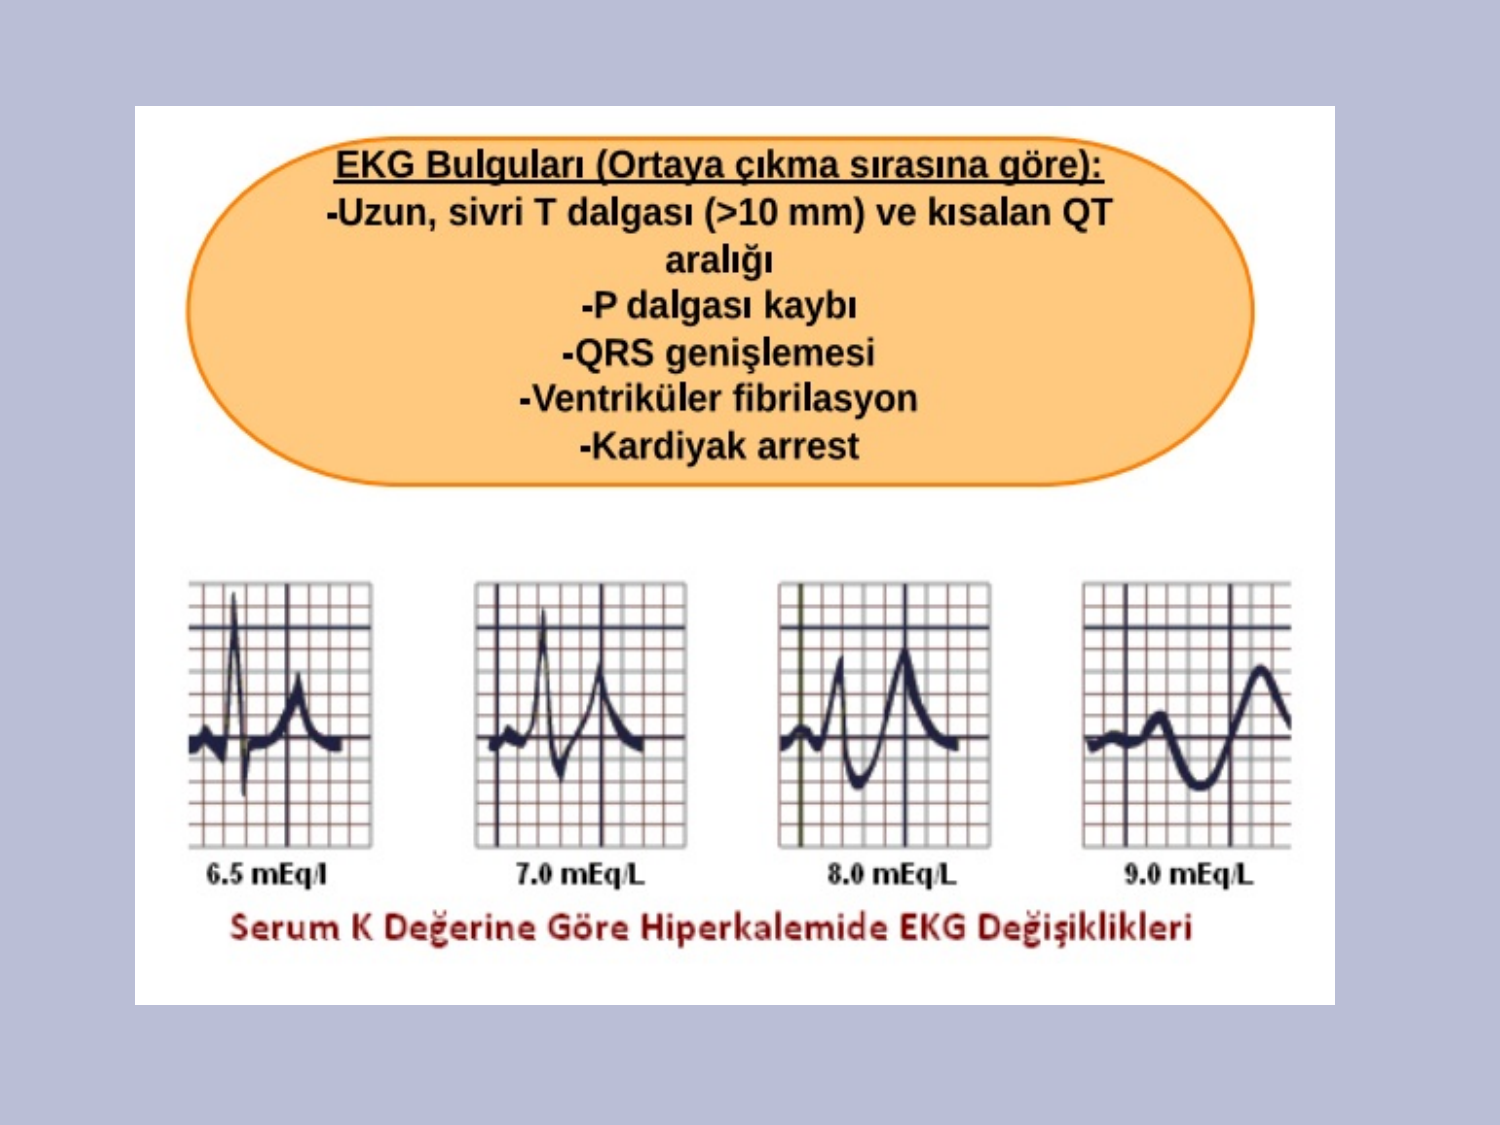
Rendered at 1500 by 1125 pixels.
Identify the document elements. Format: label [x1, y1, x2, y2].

picture [135, 105, 1336, 1005]
